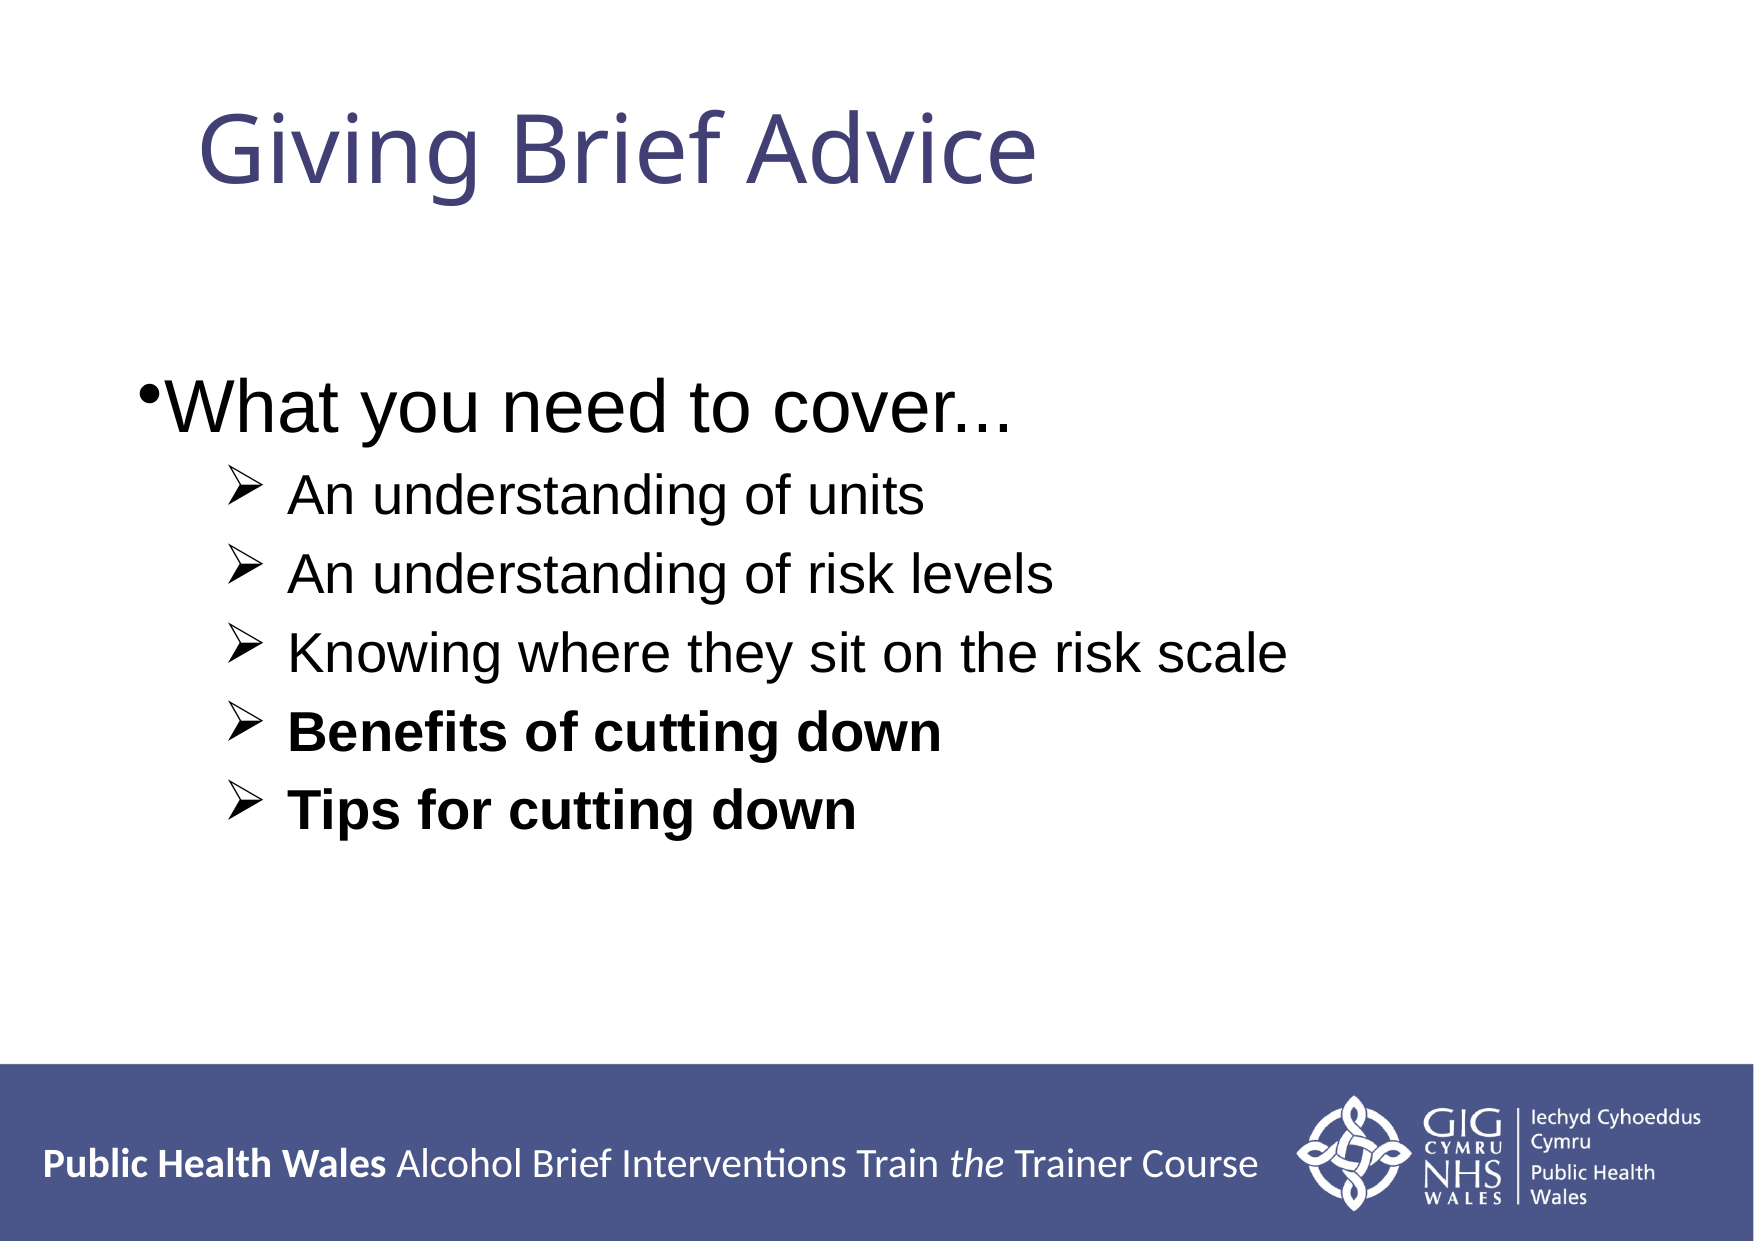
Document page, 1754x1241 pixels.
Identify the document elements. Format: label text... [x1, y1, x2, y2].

picture [0, 0, 1754, 1141]
title Giving Brief Advice [179, 85, 1678, 204]
slide_number [0, 1141, 1754, 1241]
list What you need to cover... An understanding of units An understanding of risk levels Knowing where they sit on the risk scale Benefits of cutting down Tips for cutting down [120, 348, 1612, 1049]
